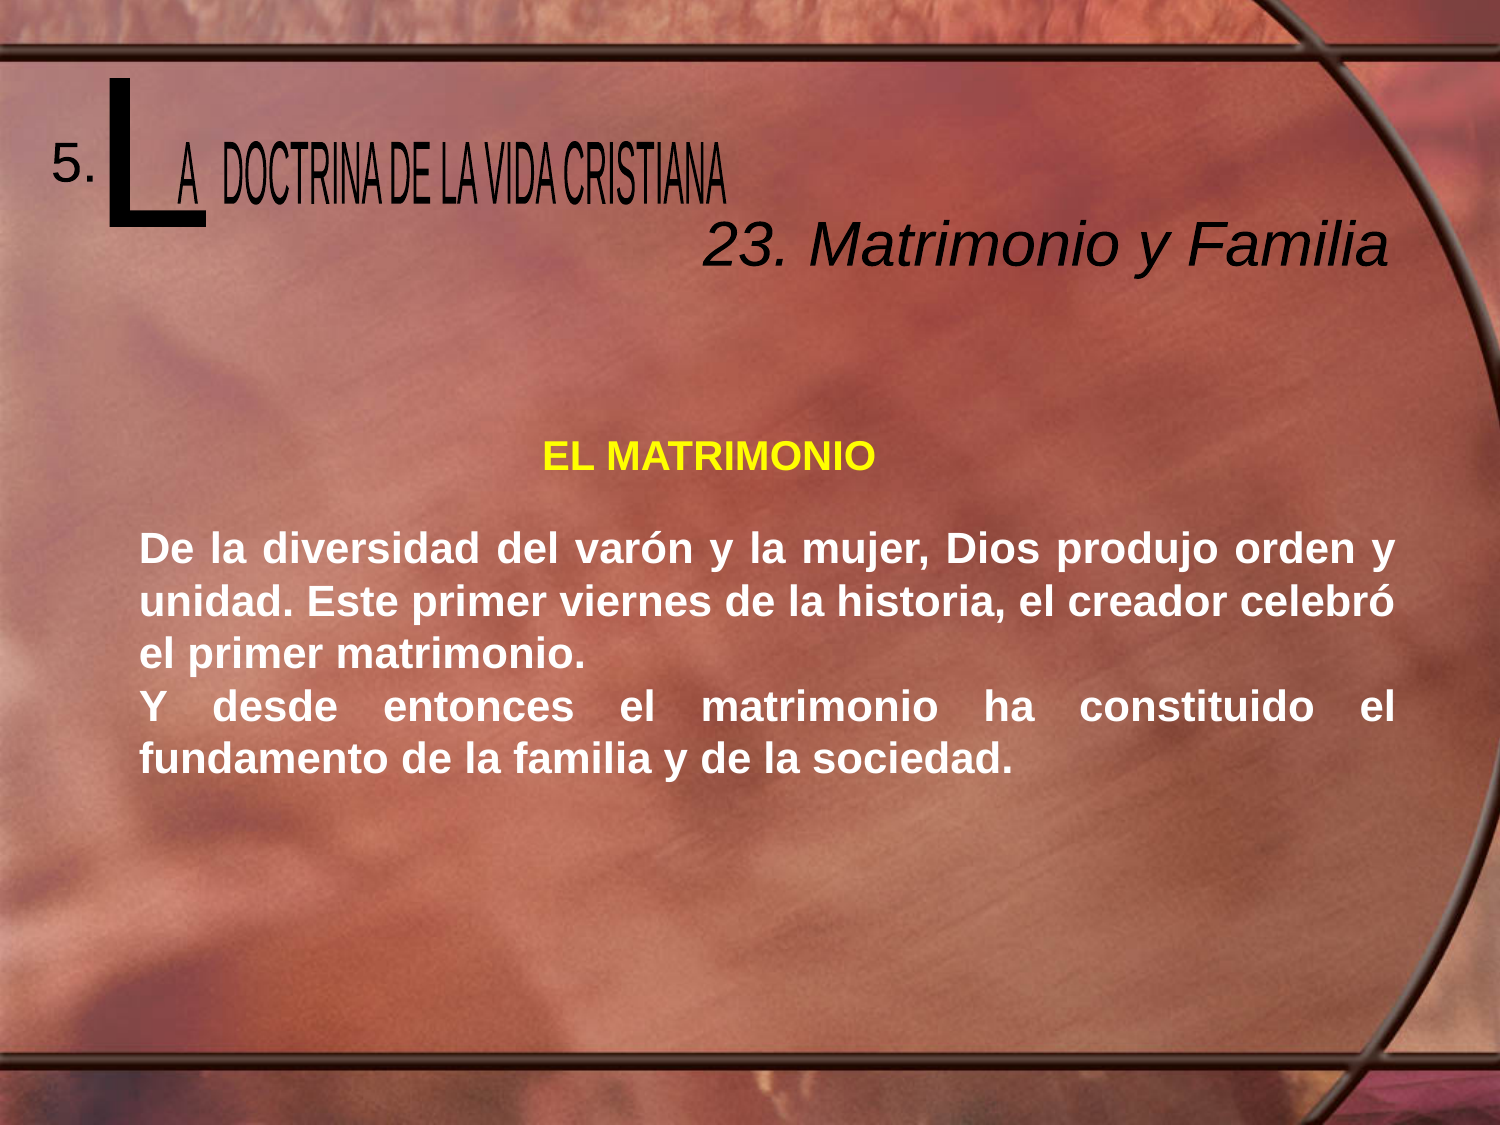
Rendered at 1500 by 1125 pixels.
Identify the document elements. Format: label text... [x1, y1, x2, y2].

picture [0, 0, 1500, 1125]
text_box EL MATRIMONIO [527, 420, 892, 486]
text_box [53, 78, 727, 227]
text_box De la diversidad del varón y la mujer, Dios produjo orden y unidad. Este primer viernes de la historia, el creador celebró el primer matrimonio. Y desde entonces el matrimonio ha constituido el fundamento de la familia y de la sociedad. [123, 512, 1412, 791]
